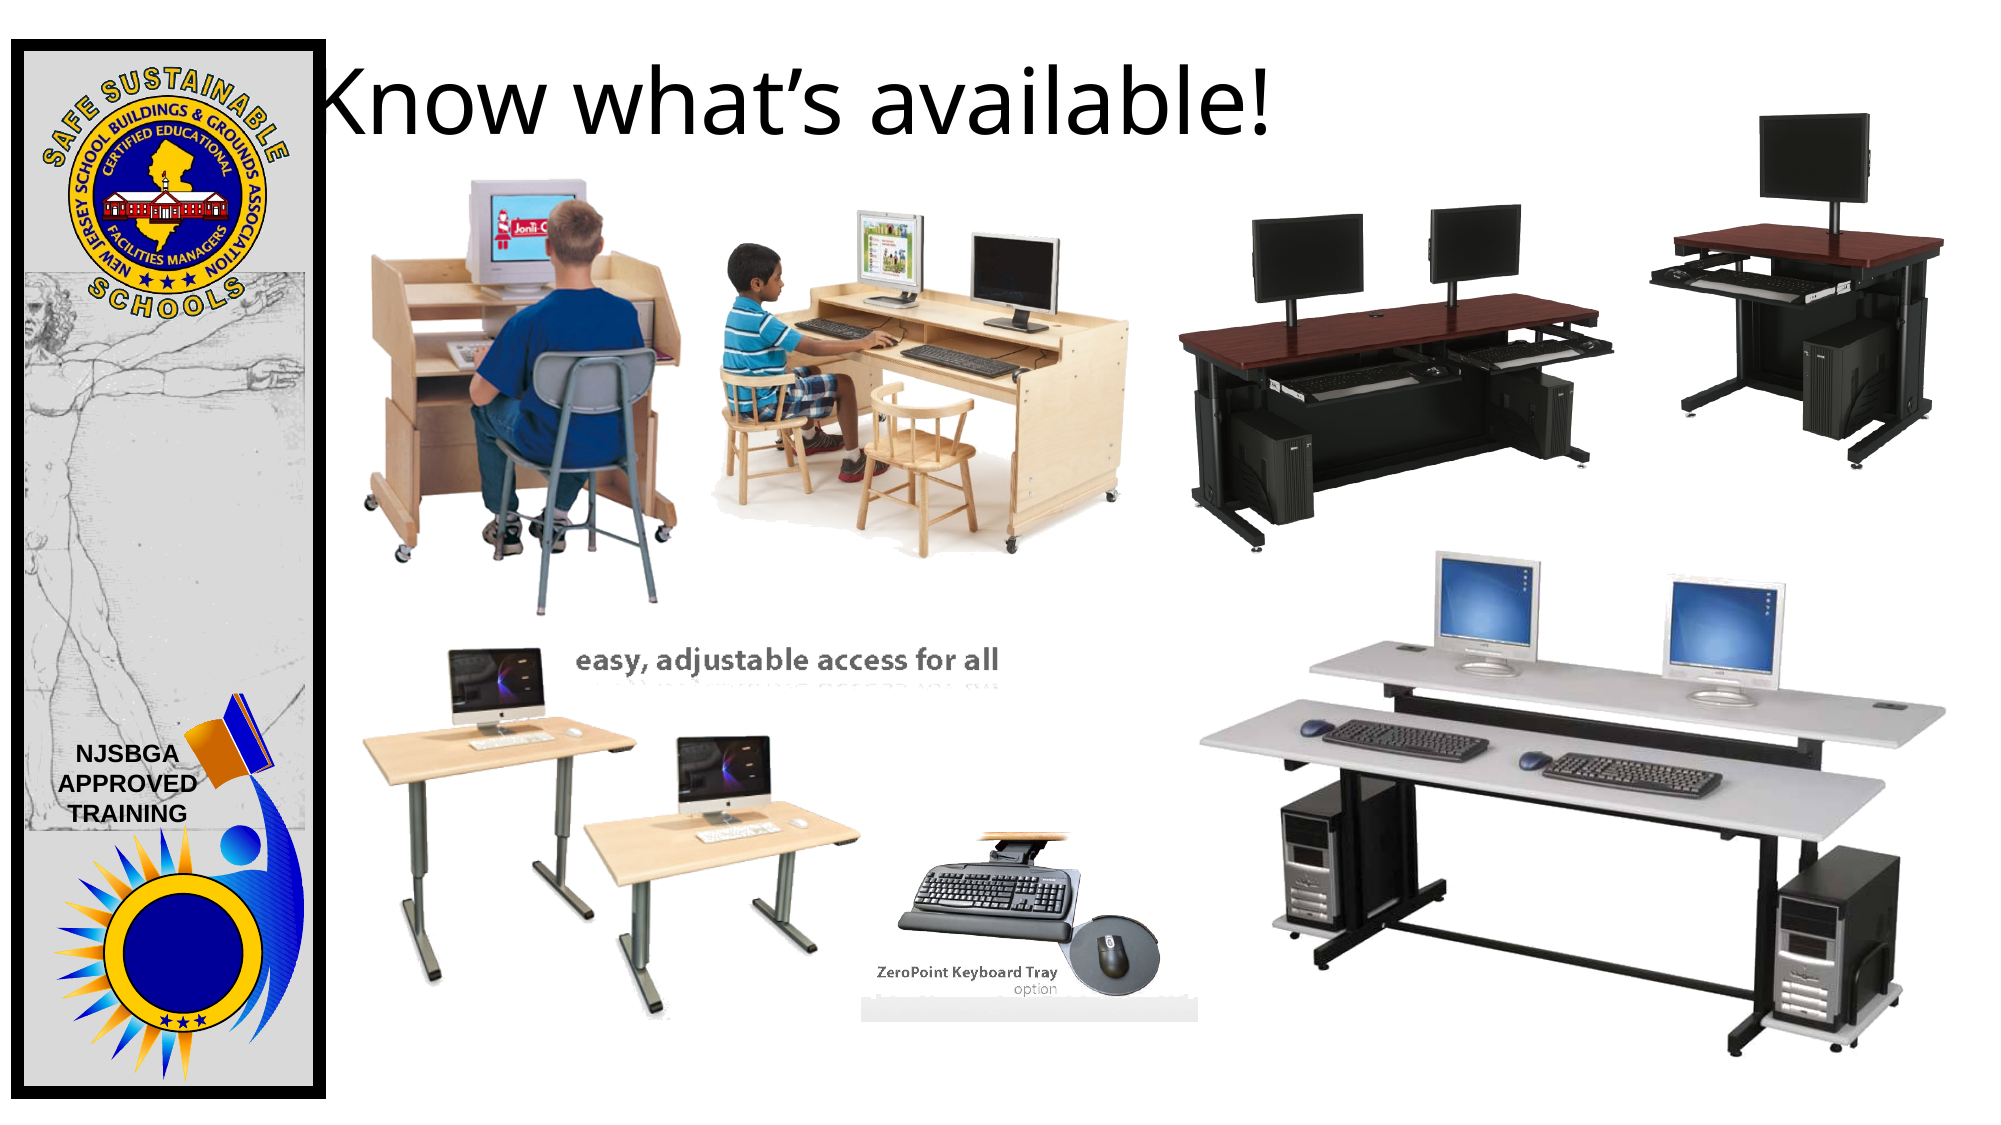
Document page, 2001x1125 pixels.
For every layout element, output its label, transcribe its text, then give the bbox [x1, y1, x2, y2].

picture [25, 59, 305, 831]
picture [348, 200, 1950, 1066]
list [685, 186, 1171, 585]
picture [360, 175, 685, 617]
title Know what’s available! [294, 33, 1847, 176]
picture [1644, 106, 1959, 476]
